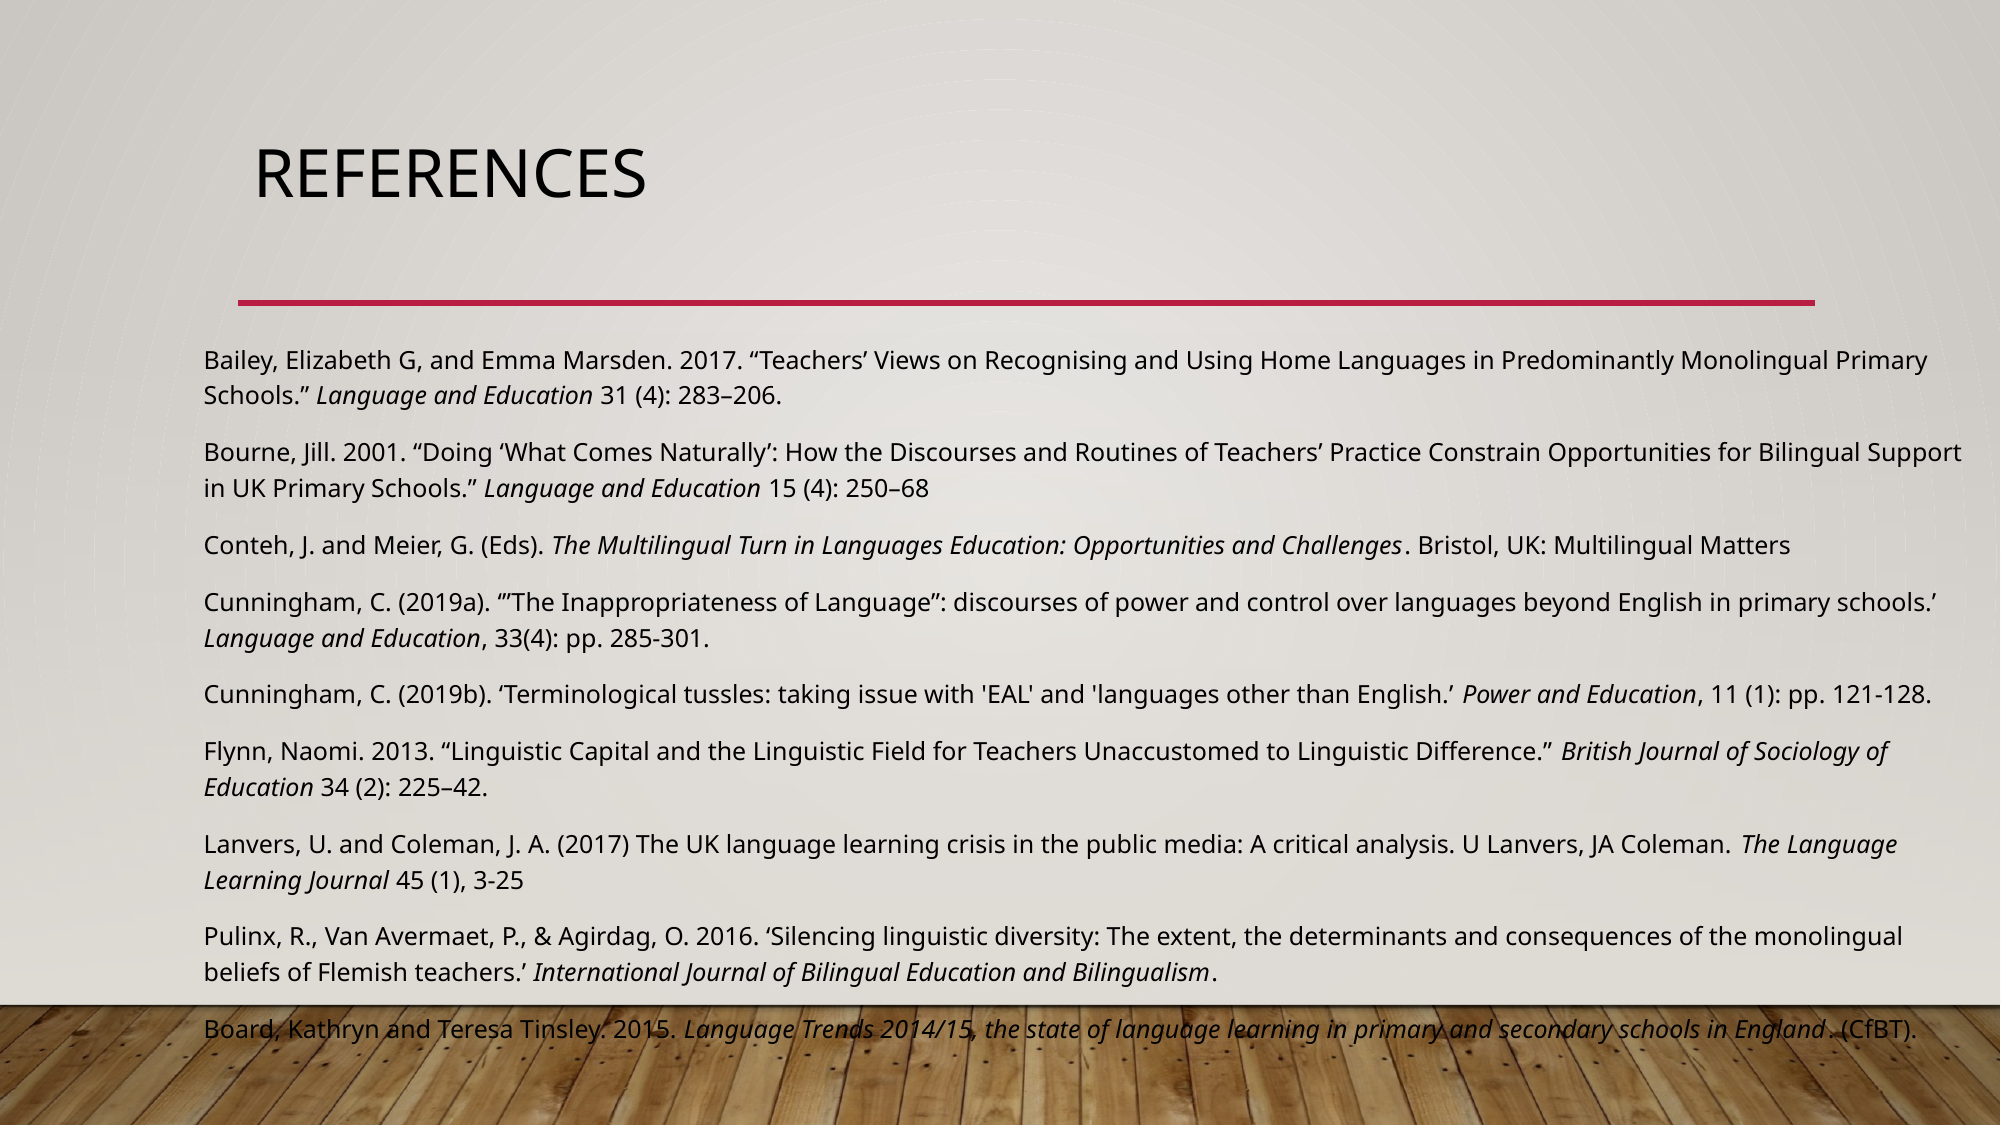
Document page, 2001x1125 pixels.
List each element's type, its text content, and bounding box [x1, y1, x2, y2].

title references [238, 131, 1814, 305]
picture [0, 1005, 2000, 1125]
list Bailey, Elizabeth G, and Emma Marsden. 2017. “Teachers’ Views on Recognising and Using Home Languages in Predominantly Monolingual Primary Schools.” Language and Education 31 (4): 283–206. Bourne, Jill. 2001. “Doing ‘What Comes Naturally’: How the Discourses and Routines of Teachers’ Practice Constrain Opportunities for Bilingual Support in UK Primary Schools.” Language and Education 15 (4): 250–68 Conteh, J. and Meier, G. (Eds). The Multilingual Turn in Languages Education: Opportunities and Challenges. Bristol, UK: Multilingual Matters Cunningham, C. (2019a). ‘”The Inappropriateness of Language”: discourses of power and control over languages beyond English in primary schools.’ Language and Education, 33(4): pp. 285-301. Cunningham, C. (2019b). ‘Terminological tussles: taking issue with 'EAL' and 'languages other than English.’ Power and Education, 11 (1): pp. 121-128. Flynn, Naomi. 2013. “Linguistic Capital and the Linguistic Field for Teachers Unaccustomed to Linguistic Difference.” British Journal of Sociology of Education 34 (2): 225–42. Lanvers, U. and Coleman, J. A. (2017) The UK language learning crisis in the public media: A critical analysis. U Lanvers, JA Coleman. The Language Learning Journal 45 (1), 3-25 Pulinx, R., Van Avermaet, P., & Agirdag, O. 2016. ‘Silencing linguistic diversity: The extent, the determinants and consequences of the monolingual beliefs of Flemish teachers.’ International Journal of Bilingual Education and Bilingualism. Board, Kathryn and Teresa Tinsley. 2015. Language Trends 2014/15, the state of language learning in primary and secondary schools in England. (CfBT). [188, 330, 2000, 1008]
